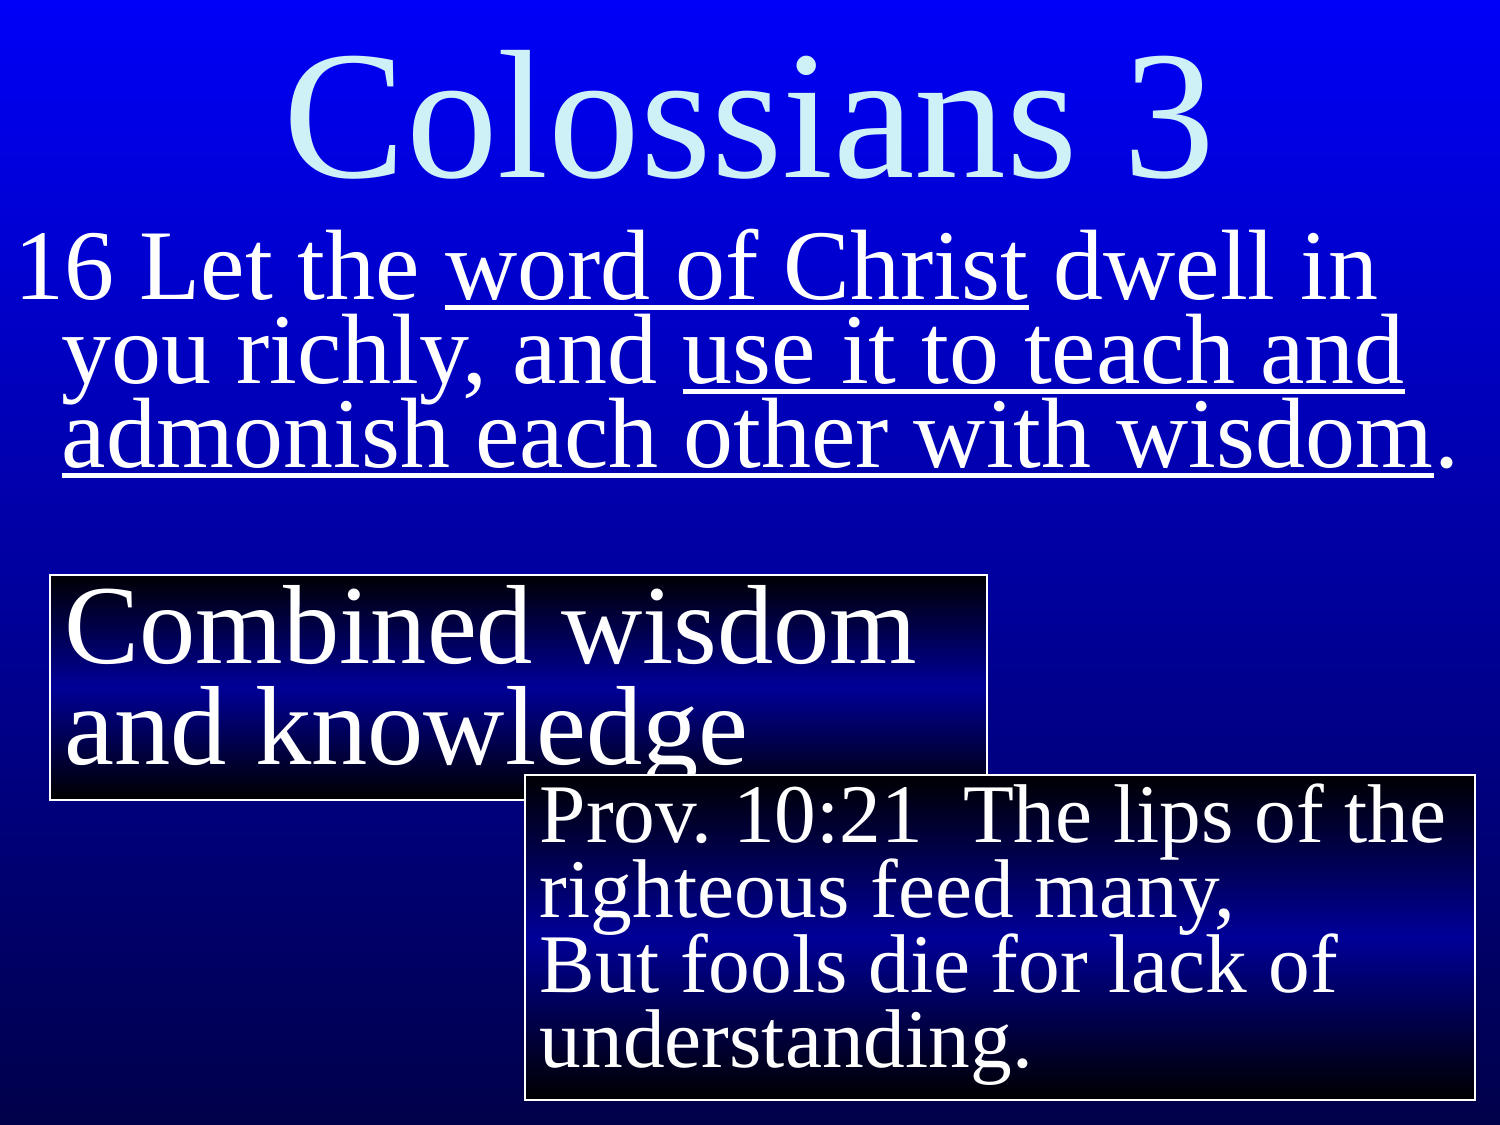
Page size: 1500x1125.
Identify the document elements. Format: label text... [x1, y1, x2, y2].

list 16 Let the word of Christ dwell in you richly, and use it to teach and admonish each other with wisdom. [0, 251, 1500, 1026]
text_box Combined wisdom and knowledge [50, 574, 988, 800]
title Colossians 3 [0, 0, 1500, 251]
text_box Prov. 10:21 The lips of the righteous feed many, But fools die for lack of understanding. [525, 774, 1475, 1100]
